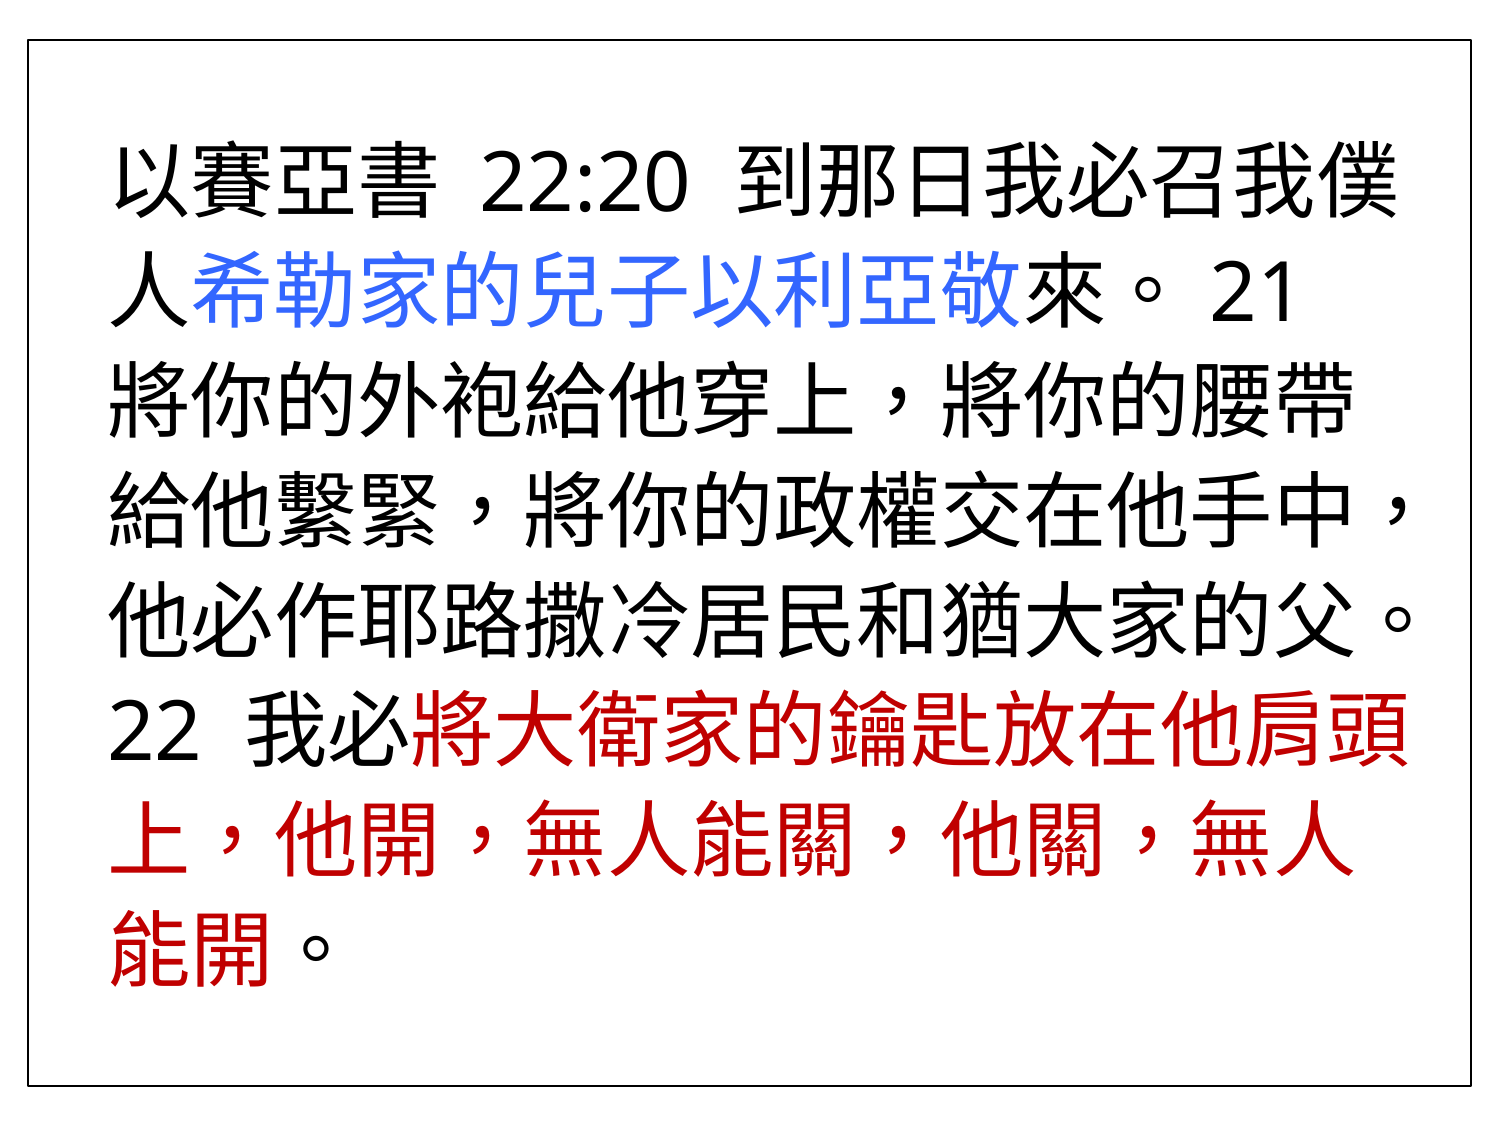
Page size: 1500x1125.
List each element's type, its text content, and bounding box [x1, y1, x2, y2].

list 以賽亞書 22:20 到那日我必召我僕人希勒家的兒子以利亞敬來。21 將你的外袍給他穿上，將你的腰帶給他繫緊，將你的政權交在他手中，他必作耶路撒冷居民和猶大家的父。22 我必將大衛家的鑰匙放在他肩頭上，他開，無人能關，他關，無人能開。 [96, 112, 1427, 1052]
